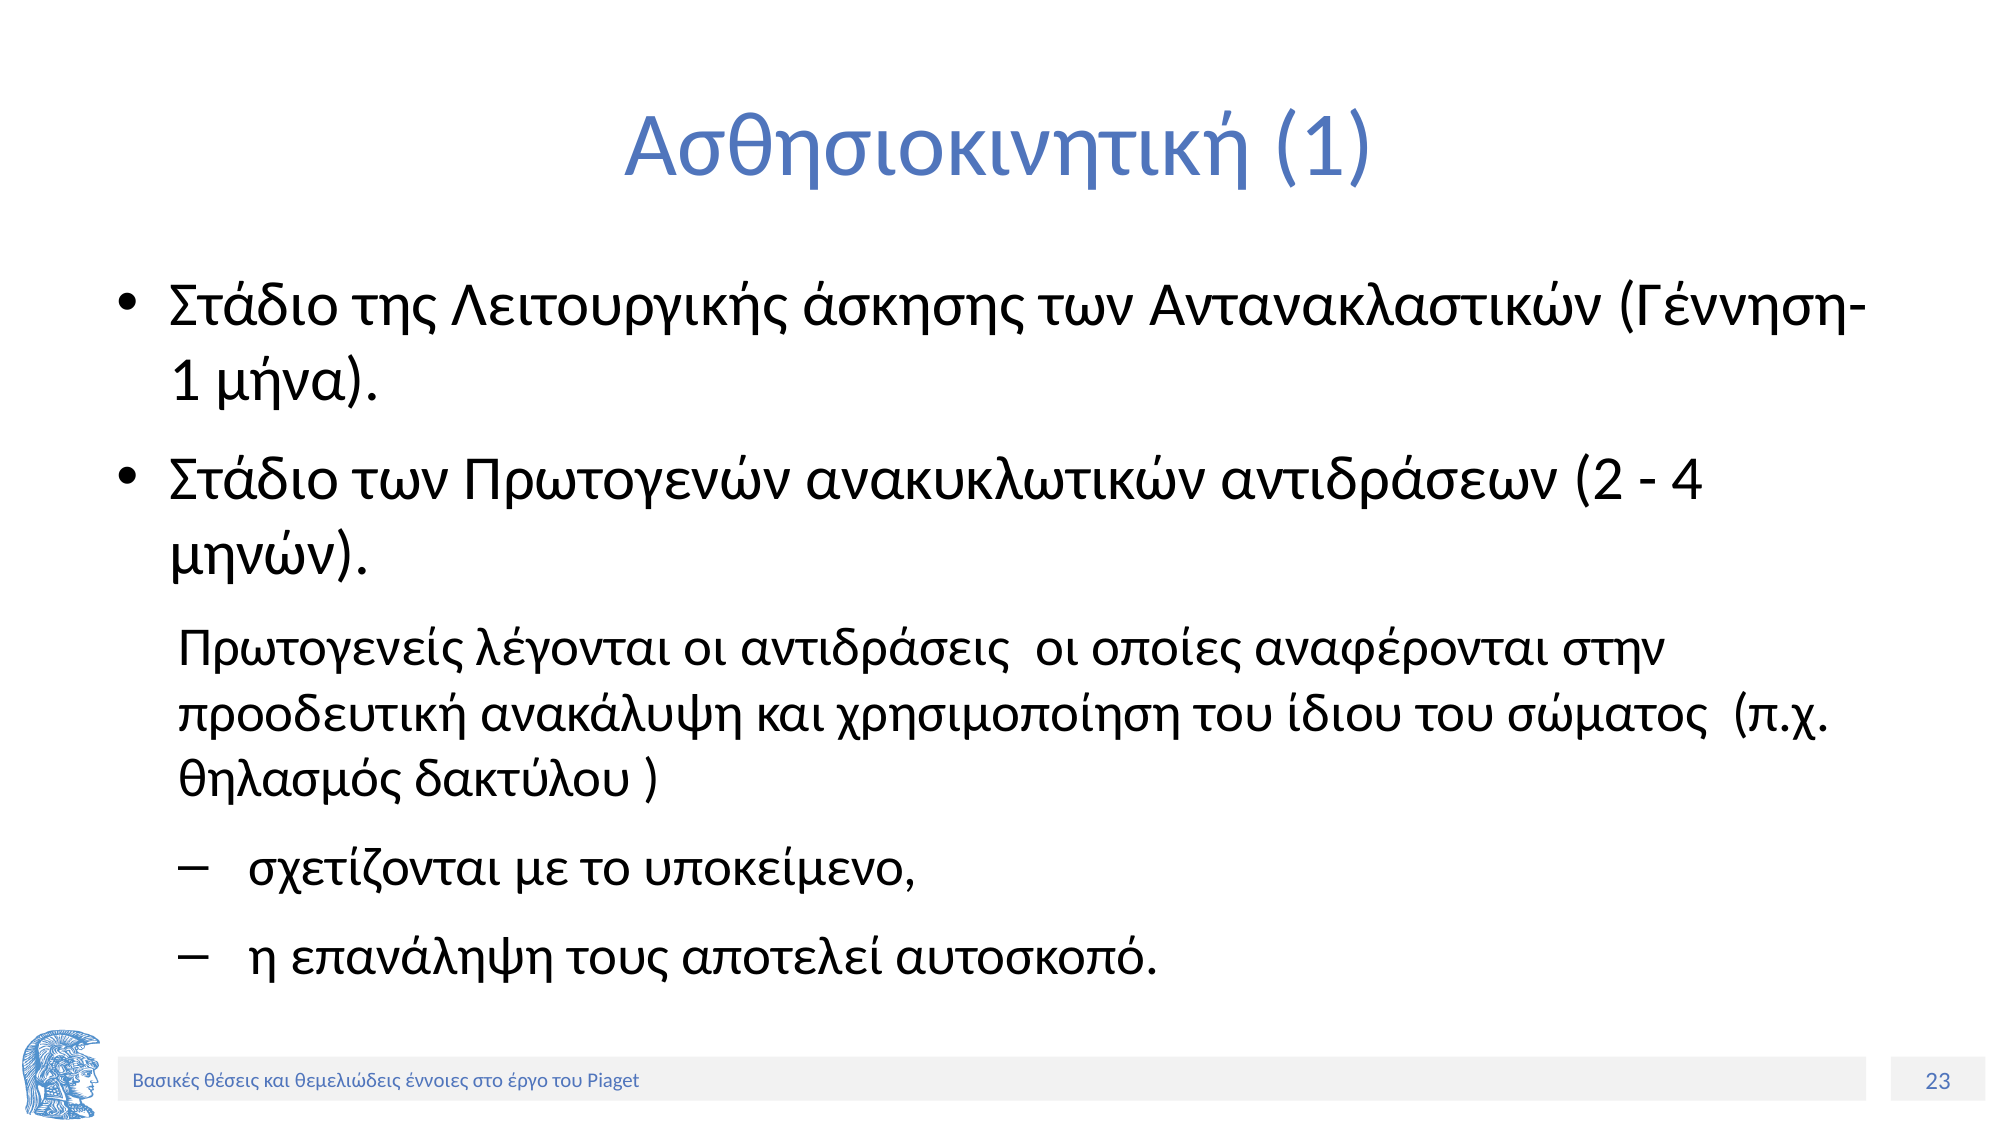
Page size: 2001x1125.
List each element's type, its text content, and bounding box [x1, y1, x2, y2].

list Στάδιο της Λειτουργικής άσκησης των Αντανακλαστικών (Γέννηση- 1 μήνα). Στάδιο των Πρωτογενών ανακυκλωτικών αντιδράσεων (2 - 4 μηνών). Πρωτογενείς λέγονται οι αντιδράσεις οι οποίες αναφέρονται στην προοδευτική ανακάλυψη και χρησιμοποίηση του ίδιου του σώματος (π.χ. θηλασμός δακτύλου ) σχετίζονται με το υποκείμενο, η επανάληψη τους αποτελεί αυτοσκοπό. [101, 255, 1902, 998]
picture [12, 1026, 108, 1120]
title Ασθησιοκινητική (1) [99, 45, 1900, 233]
